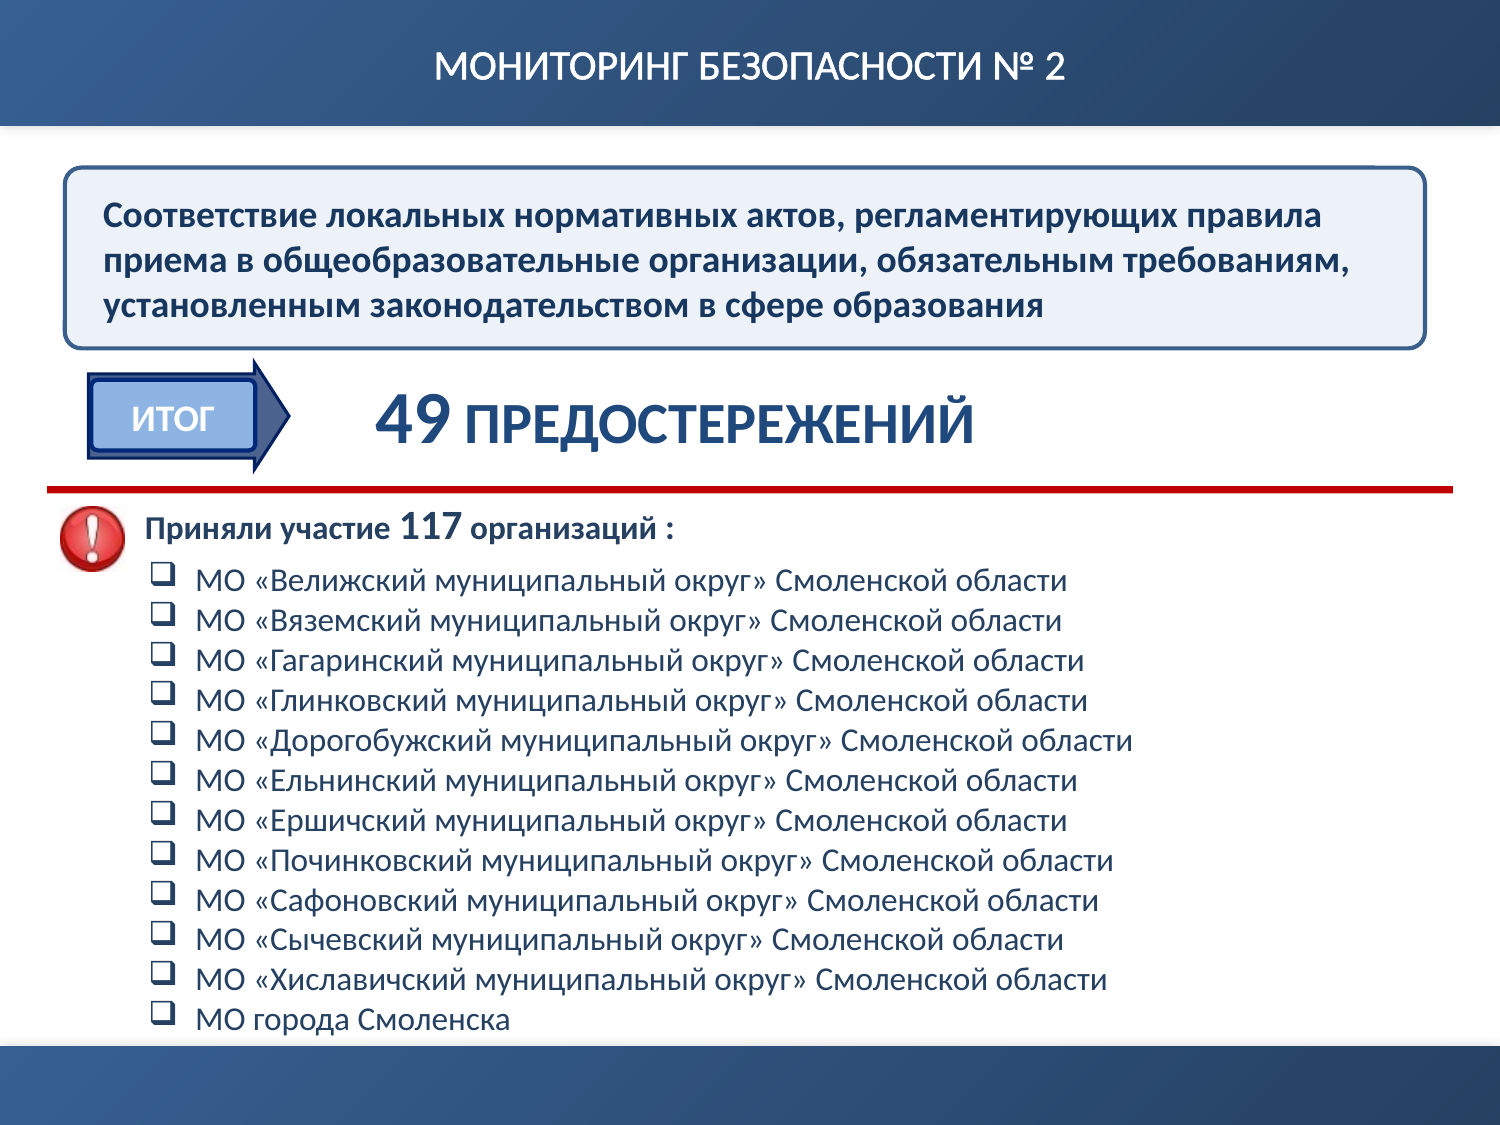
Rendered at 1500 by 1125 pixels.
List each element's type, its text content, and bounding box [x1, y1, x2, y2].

text_box 49 ПРЕДОСТЕРЕЖЕНИЙ [360, 351, 1069, 477]
text_box Соответствие локальных нормативных актов, регламентирующих правила приема в общеобразовательные организации, обязательным требованиям, установленным законодательством в сфере образования [88, 182, 1400, 332]
picture [60, 506, 126, 572]
text_box [0, 1045, 1500, 1125]
text_box МО «Велижский муниципальный округ» Смоленской области МО «Вяземский муниципальный округ» Смоленской области МО «Гагаринский муниципальный округ» Смоленской области МО «Глинковский муниципальный округ» Смоленской области МО «Дорогобужский муниципальный округ» Смоленской области МО «Ельнинский муниципальный округ» Смоленской области МО «Ершичский муниципальный округ» Смоленской области МО «Починковский муниципальный округ» Смоленской области МО «Сафоновский муниципальный округ» Смоленской области МО «Сычевский муниципальный округ» Смоленской области МО «Хиславичский муниципальный округ» Смоленской области МО города Смоленска [133, 550, 1500, 1065]
title МОНИТОРИНГ БЕЗОПАСНОСТИ № 2 [75, 0, 1425, 126]
text_box [62, 165, 1428, 351]
text_box [45, 484, 1455, 496]
text_box Приняли участие 117 организаций : [130, 490, 1462, 556]
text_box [88, 362, 290, 470]
